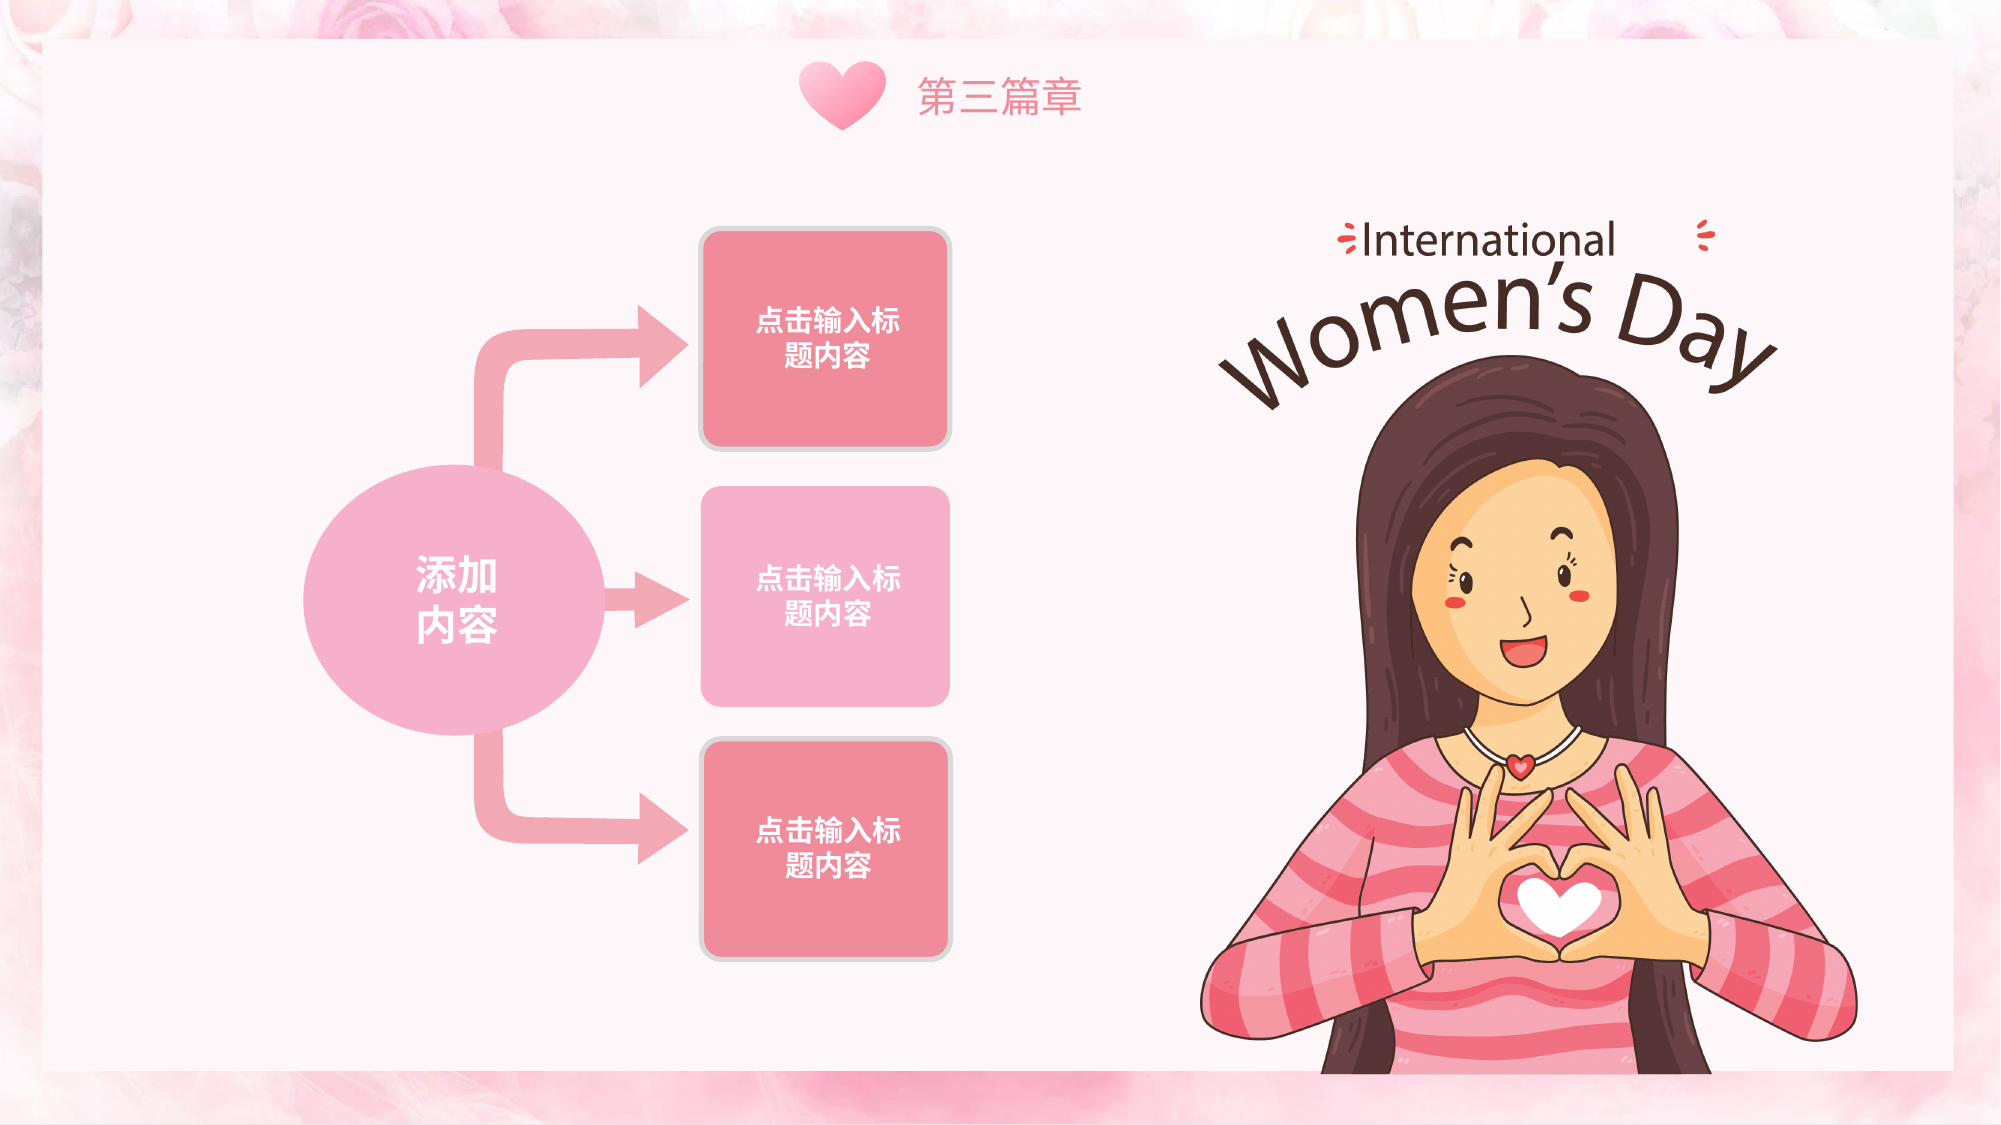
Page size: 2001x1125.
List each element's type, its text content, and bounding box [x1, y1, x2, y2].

picture [0, 0, 2001, 1124]
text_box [303, 228, 951, 960]
text_box 第三篇章 [901, 63, 1099, 129]
text_box [798, 60, 887, 132]
